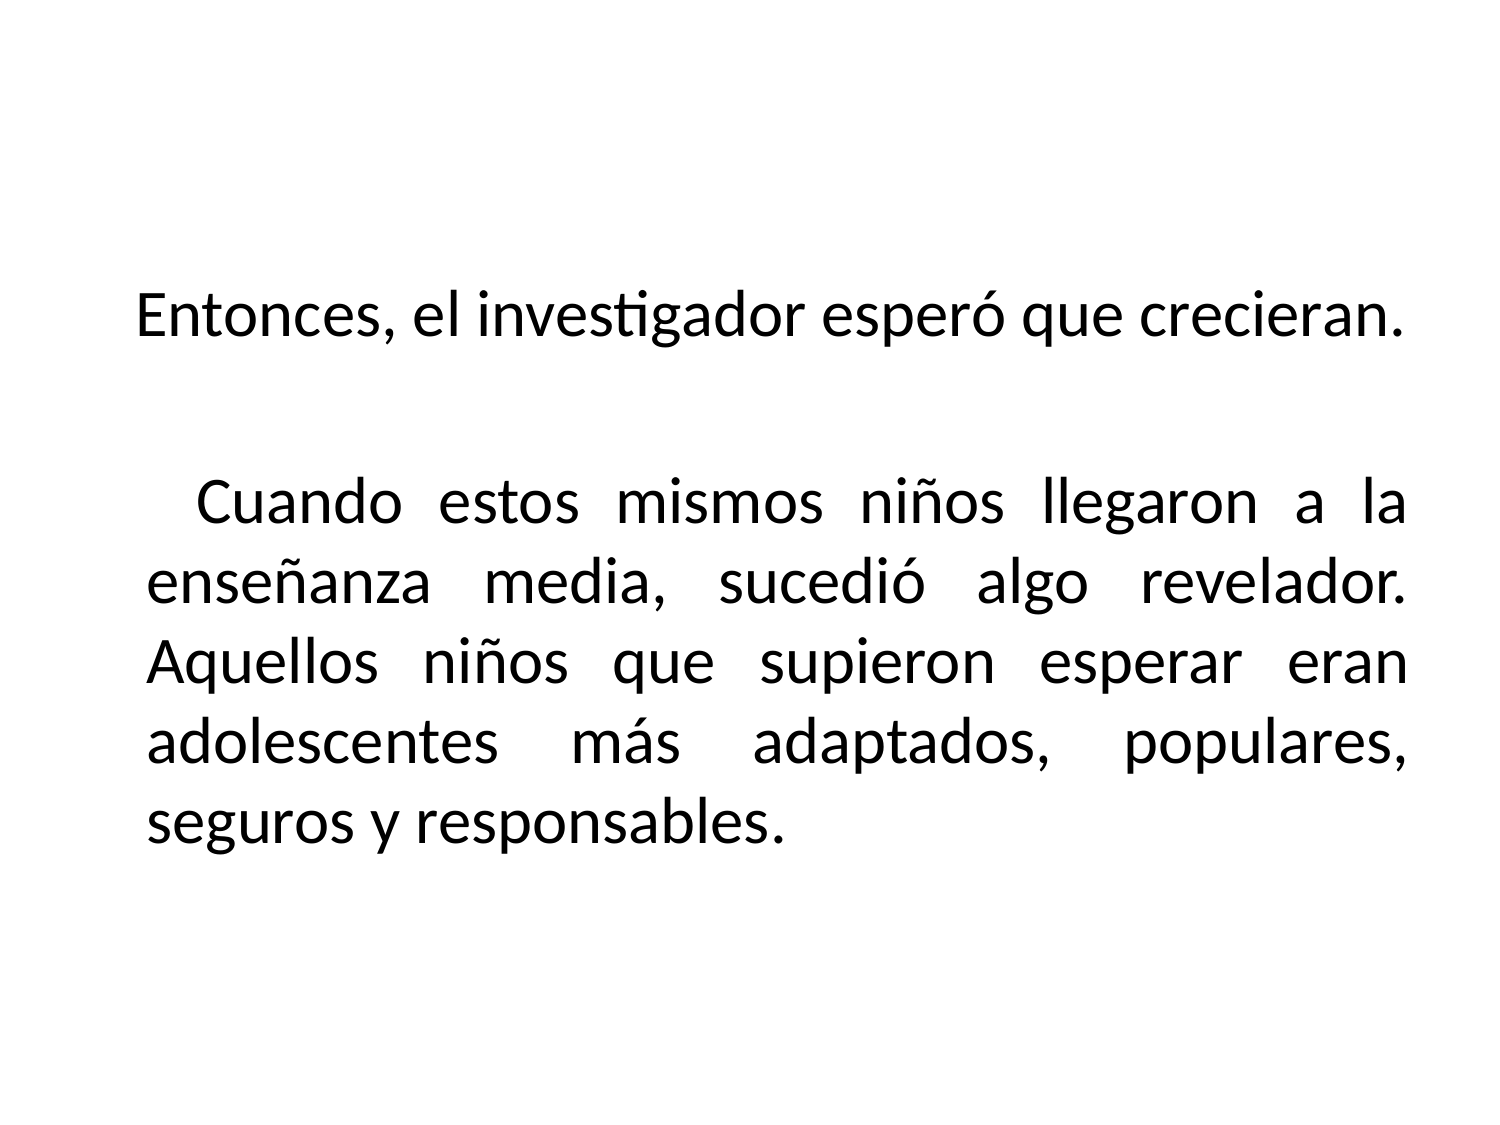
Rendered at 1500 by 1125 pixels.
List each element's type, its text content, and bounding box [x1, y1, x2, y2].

list Entonces, el investigador esperó que crecieran. Cuando estos mismos niños llegaron a la enseñanza media, sucedió algo revelador. Aquellos niños que supieron esperar eran adolescentes más adaptados, populares, seguros y responsables. [75, 262, 1425, 1005]
